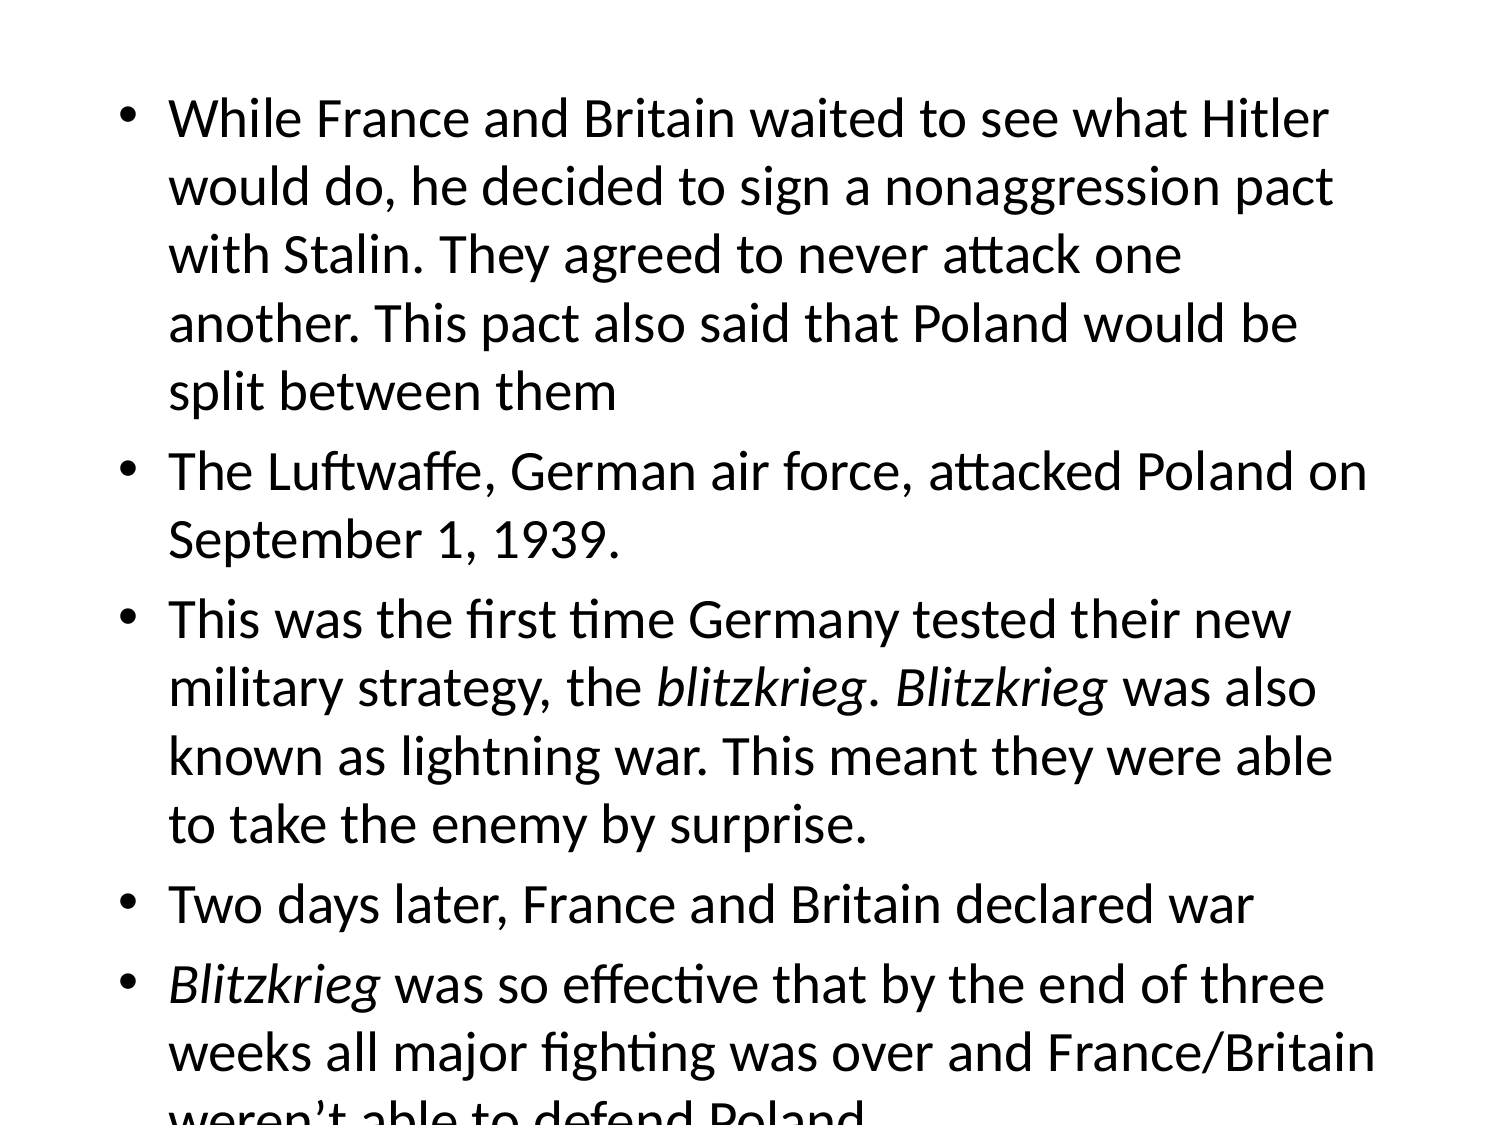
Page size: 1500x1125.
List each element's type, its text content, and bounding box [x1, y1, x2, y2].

list While France and Britain waited to see what Hitler would do, he decided to sign a nonaggression pact with Stalin. They agreed to never attack one another. This pact also said that Poland would be split between them The Luftwaffe, German air force, attacked Poland on September 1, 1939. This was the first time Germany tested their new military strategy, the blitzkrieg. Blitzkrieg was also known as lightning war. This meant they were able to take the enemy by surprise. Two days later, France and Britain declared war Blitzkrieg was so effective that by the end of three weeks all major fighting was over and France/Britain weren’t able to defend Poland [103, 72, 1397, 1125]
